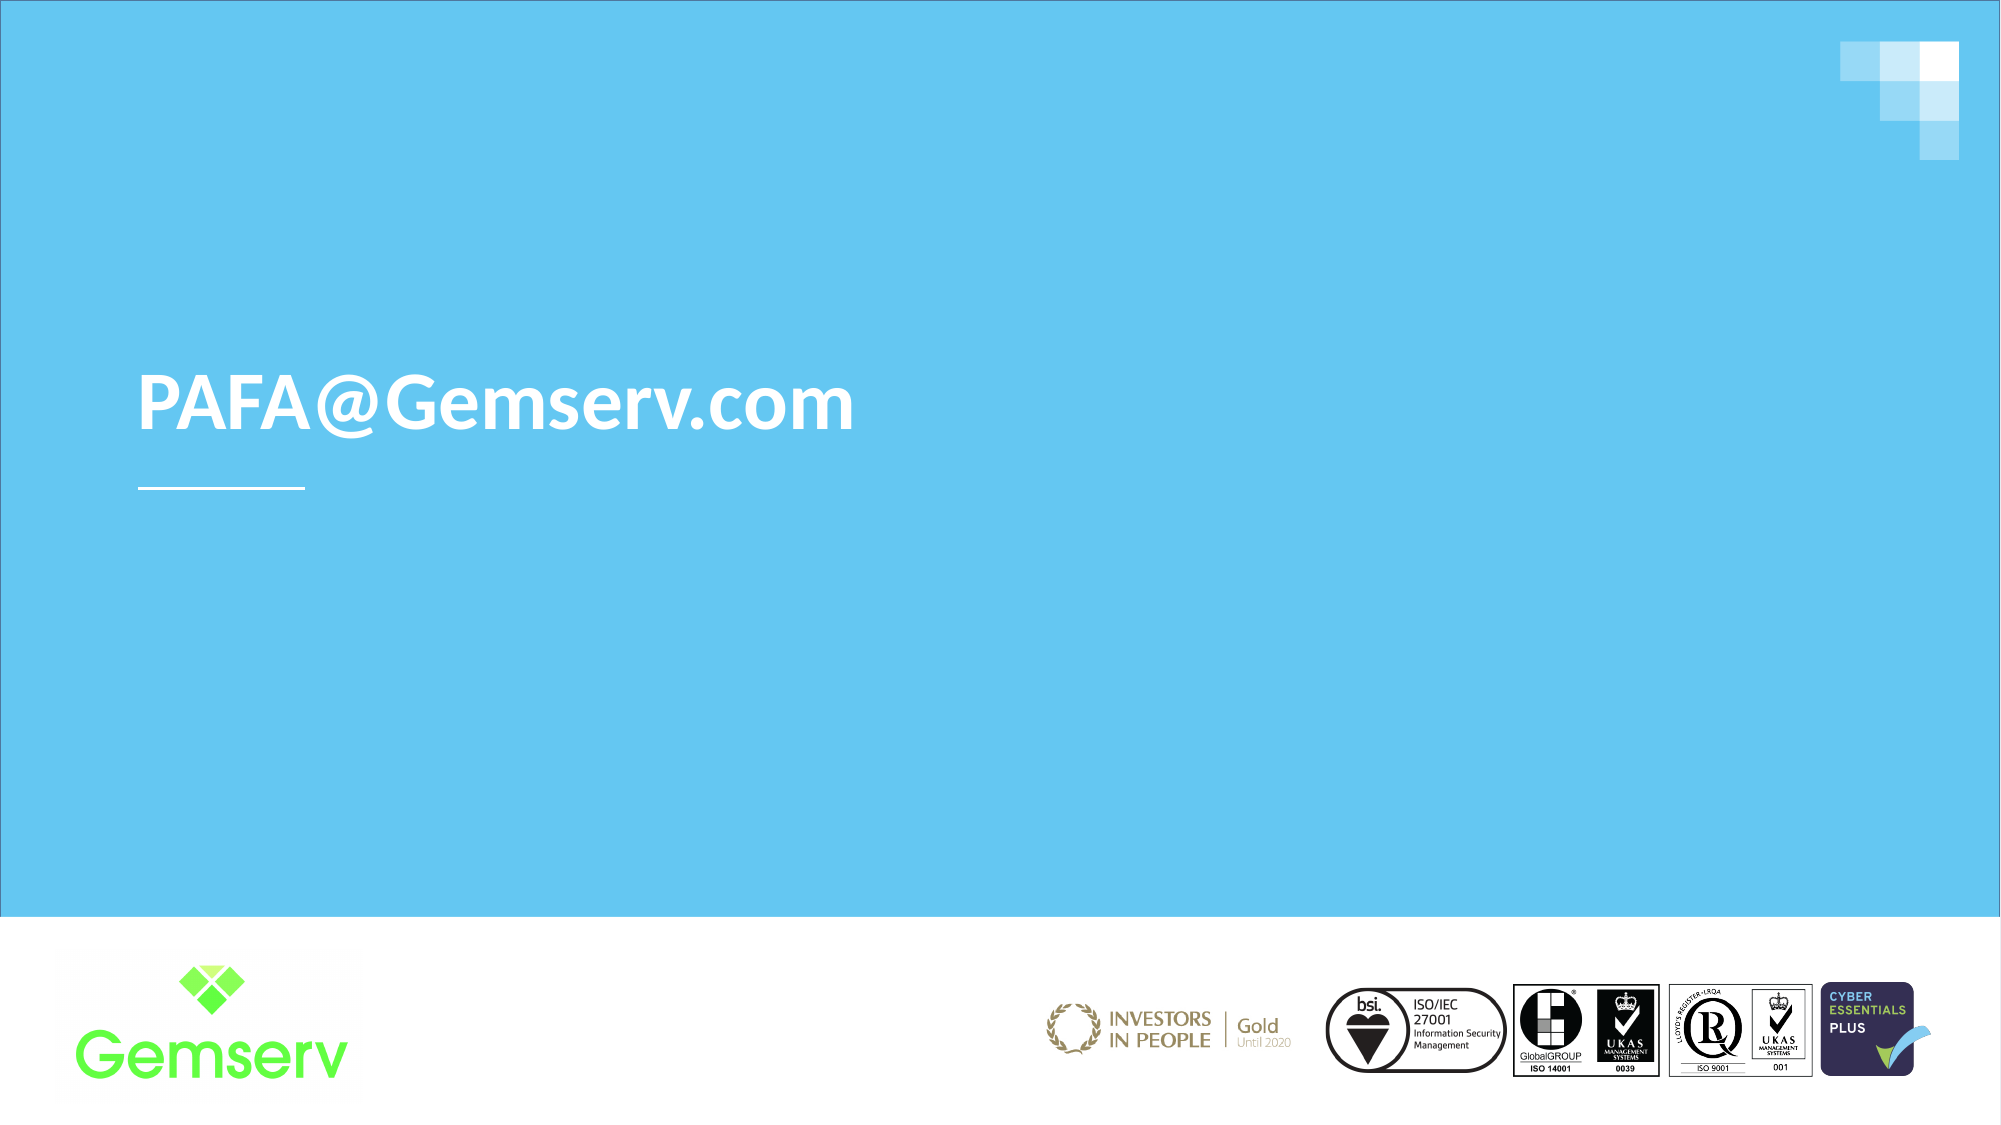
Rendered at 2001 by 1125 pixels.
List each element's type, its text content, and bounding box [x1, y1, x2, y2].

picture [1840, 41, 1959, 160]
picture [992, 945, 1970, 1114]
picture [55, 949, 363, 1104]
title PAFA@Gemserv.com [137, 238, 1481, 456]
